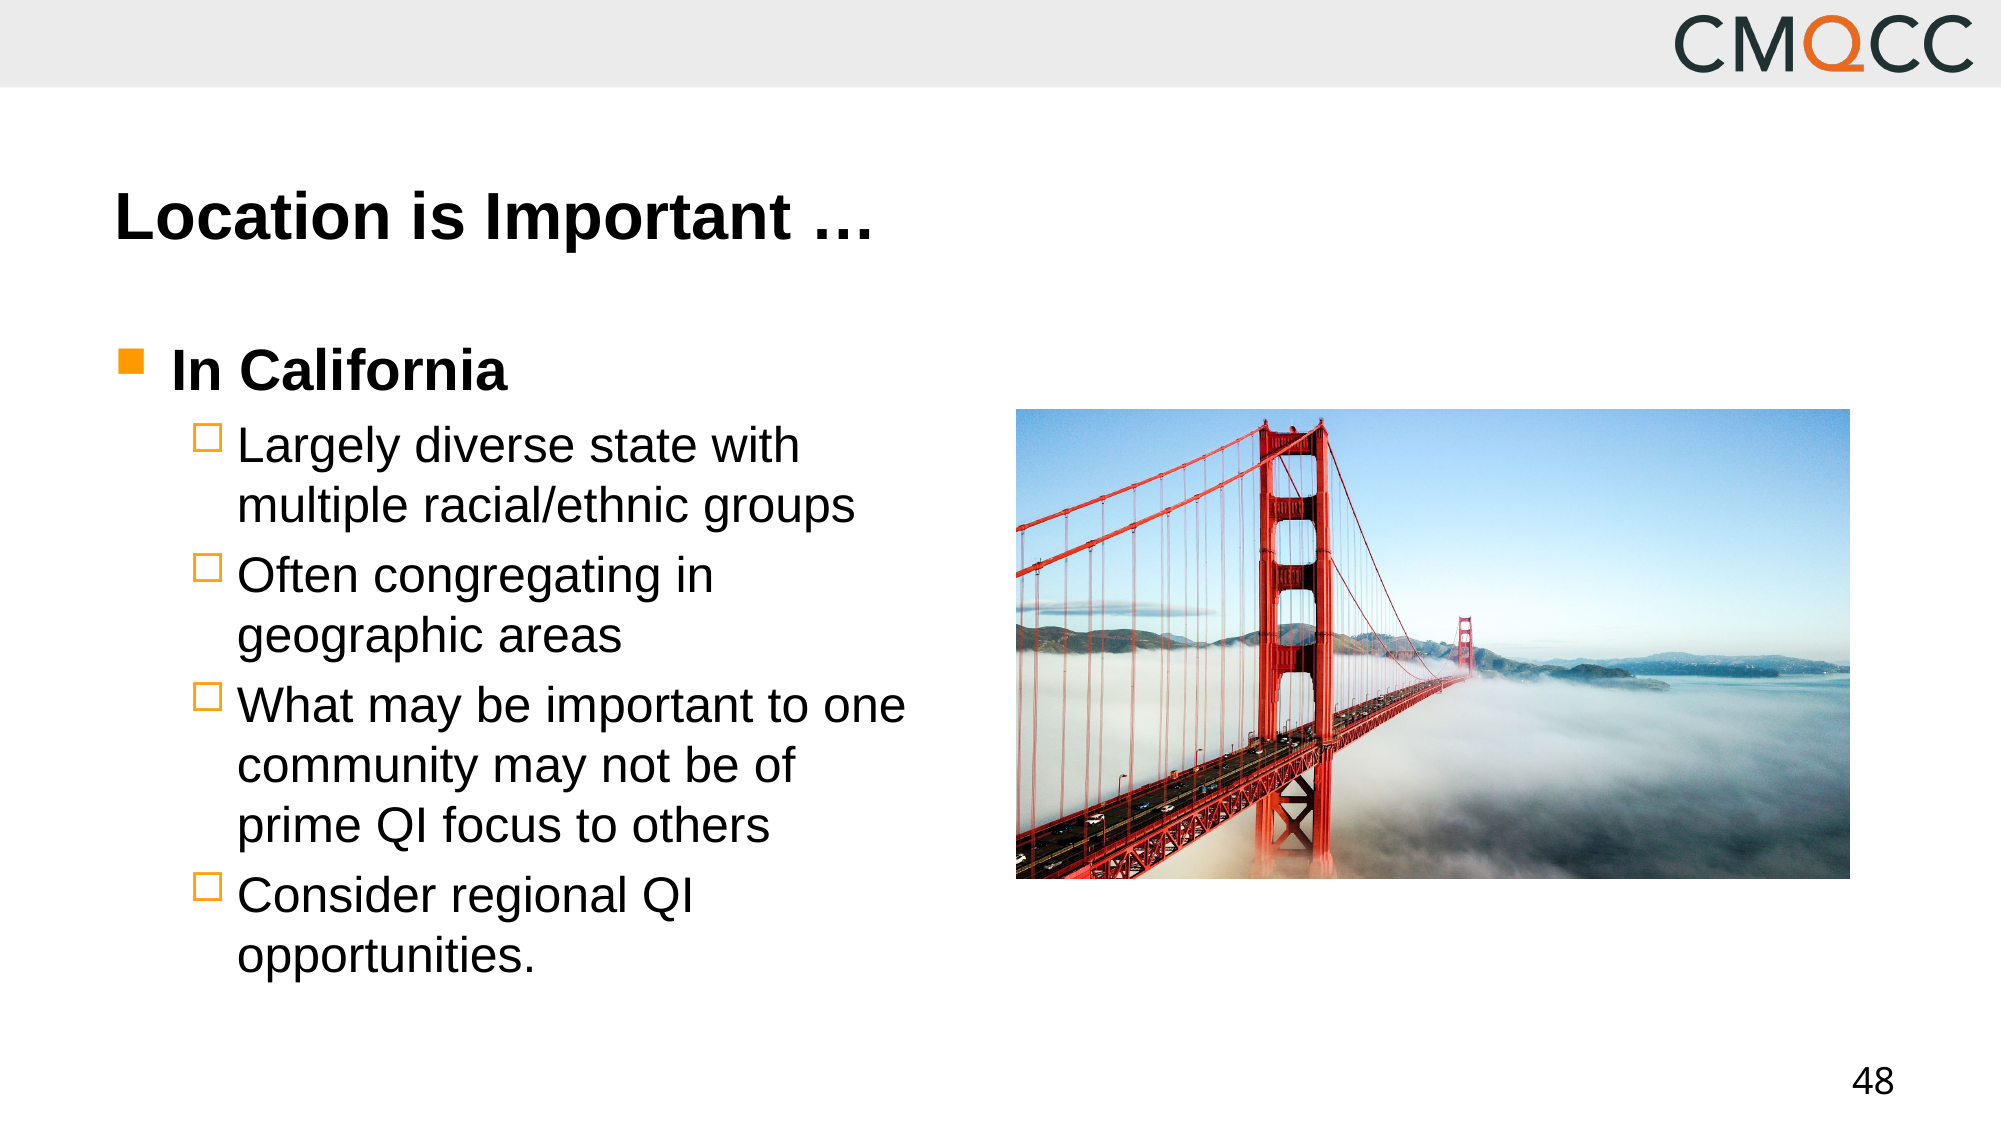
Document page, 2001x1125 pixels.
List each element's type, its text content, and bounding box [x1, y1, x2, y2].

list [1016, 409, 1851, 879]
list In California Largely diverse state with multiple racial/ethnic groups Often congregating in geographic areas What may be important to one community may not be of prime QI focus to others Consider regional QI opportunities. [99, 324, 934, 963]
title Location is Important … [99, 137, 1800, 288]
picture [1674, 12, 1975, 75]
